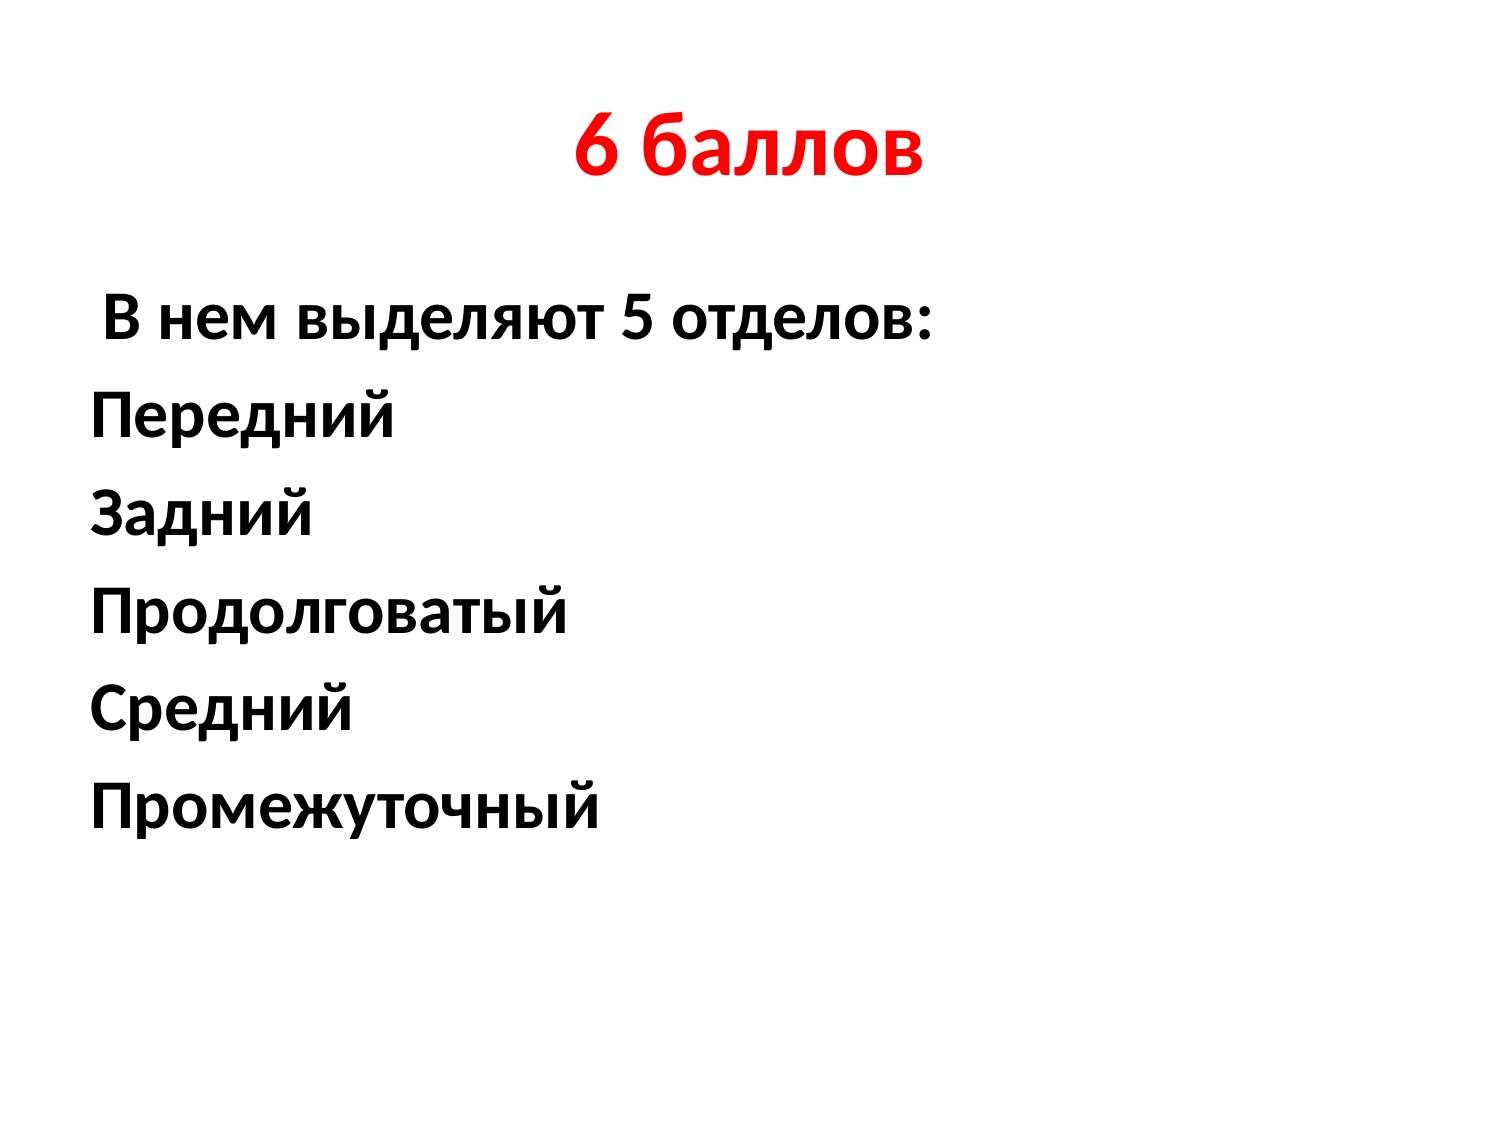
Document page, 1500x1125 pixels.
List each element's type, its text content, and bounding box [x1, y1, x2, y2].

title 6 баллов [75, 45, 1425, 233]
list В нем выделяют 5 отделов: Передний Задний Продолговатый Средний Промежуточный [75, 262, 1425, 1005]
